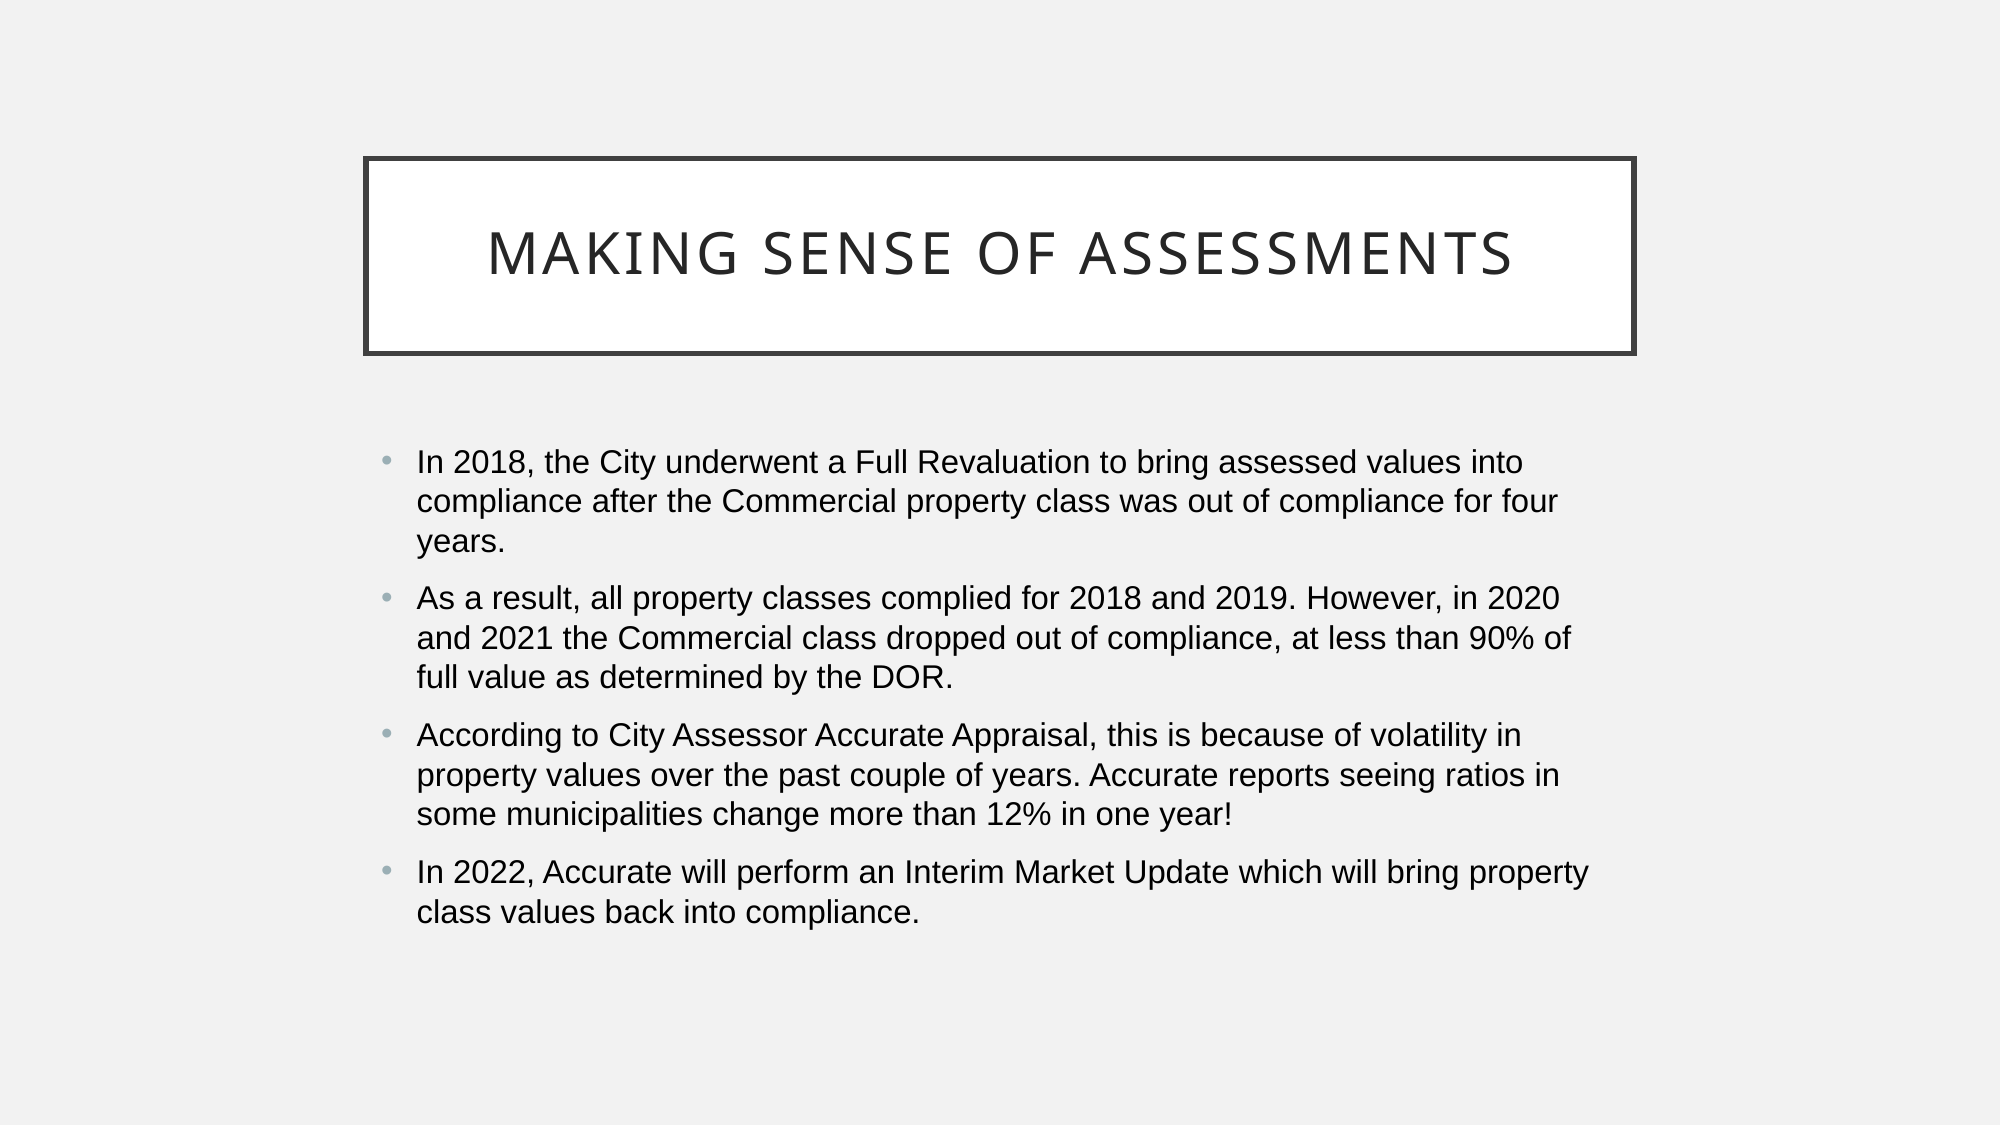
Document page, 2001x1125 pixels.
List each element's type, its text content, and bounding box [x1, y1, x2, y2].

title Making sense of assessments [363, 156, 1637, 356]
list In 2018, the City underwent a Full Revaluation to bring assessed values into compliance after the Commercial property class was out of compliance for four years. As a result, all property classes complied for 2018 and 2019. However, in 2020 and 2021 the Commercial class dropped out of compliance, at less than 90% of full value as determined by the DOR. According to City Assessor Accurate Appraisal, this is because of volatility in property values over the past couple of years. Accurate reports seeing ratios in some municipalities change more than 12% in one year! In 2022, Accurate will perform an Interim Market Update which will bring property class values back into compliance. [366, 432, 1634, 942]
